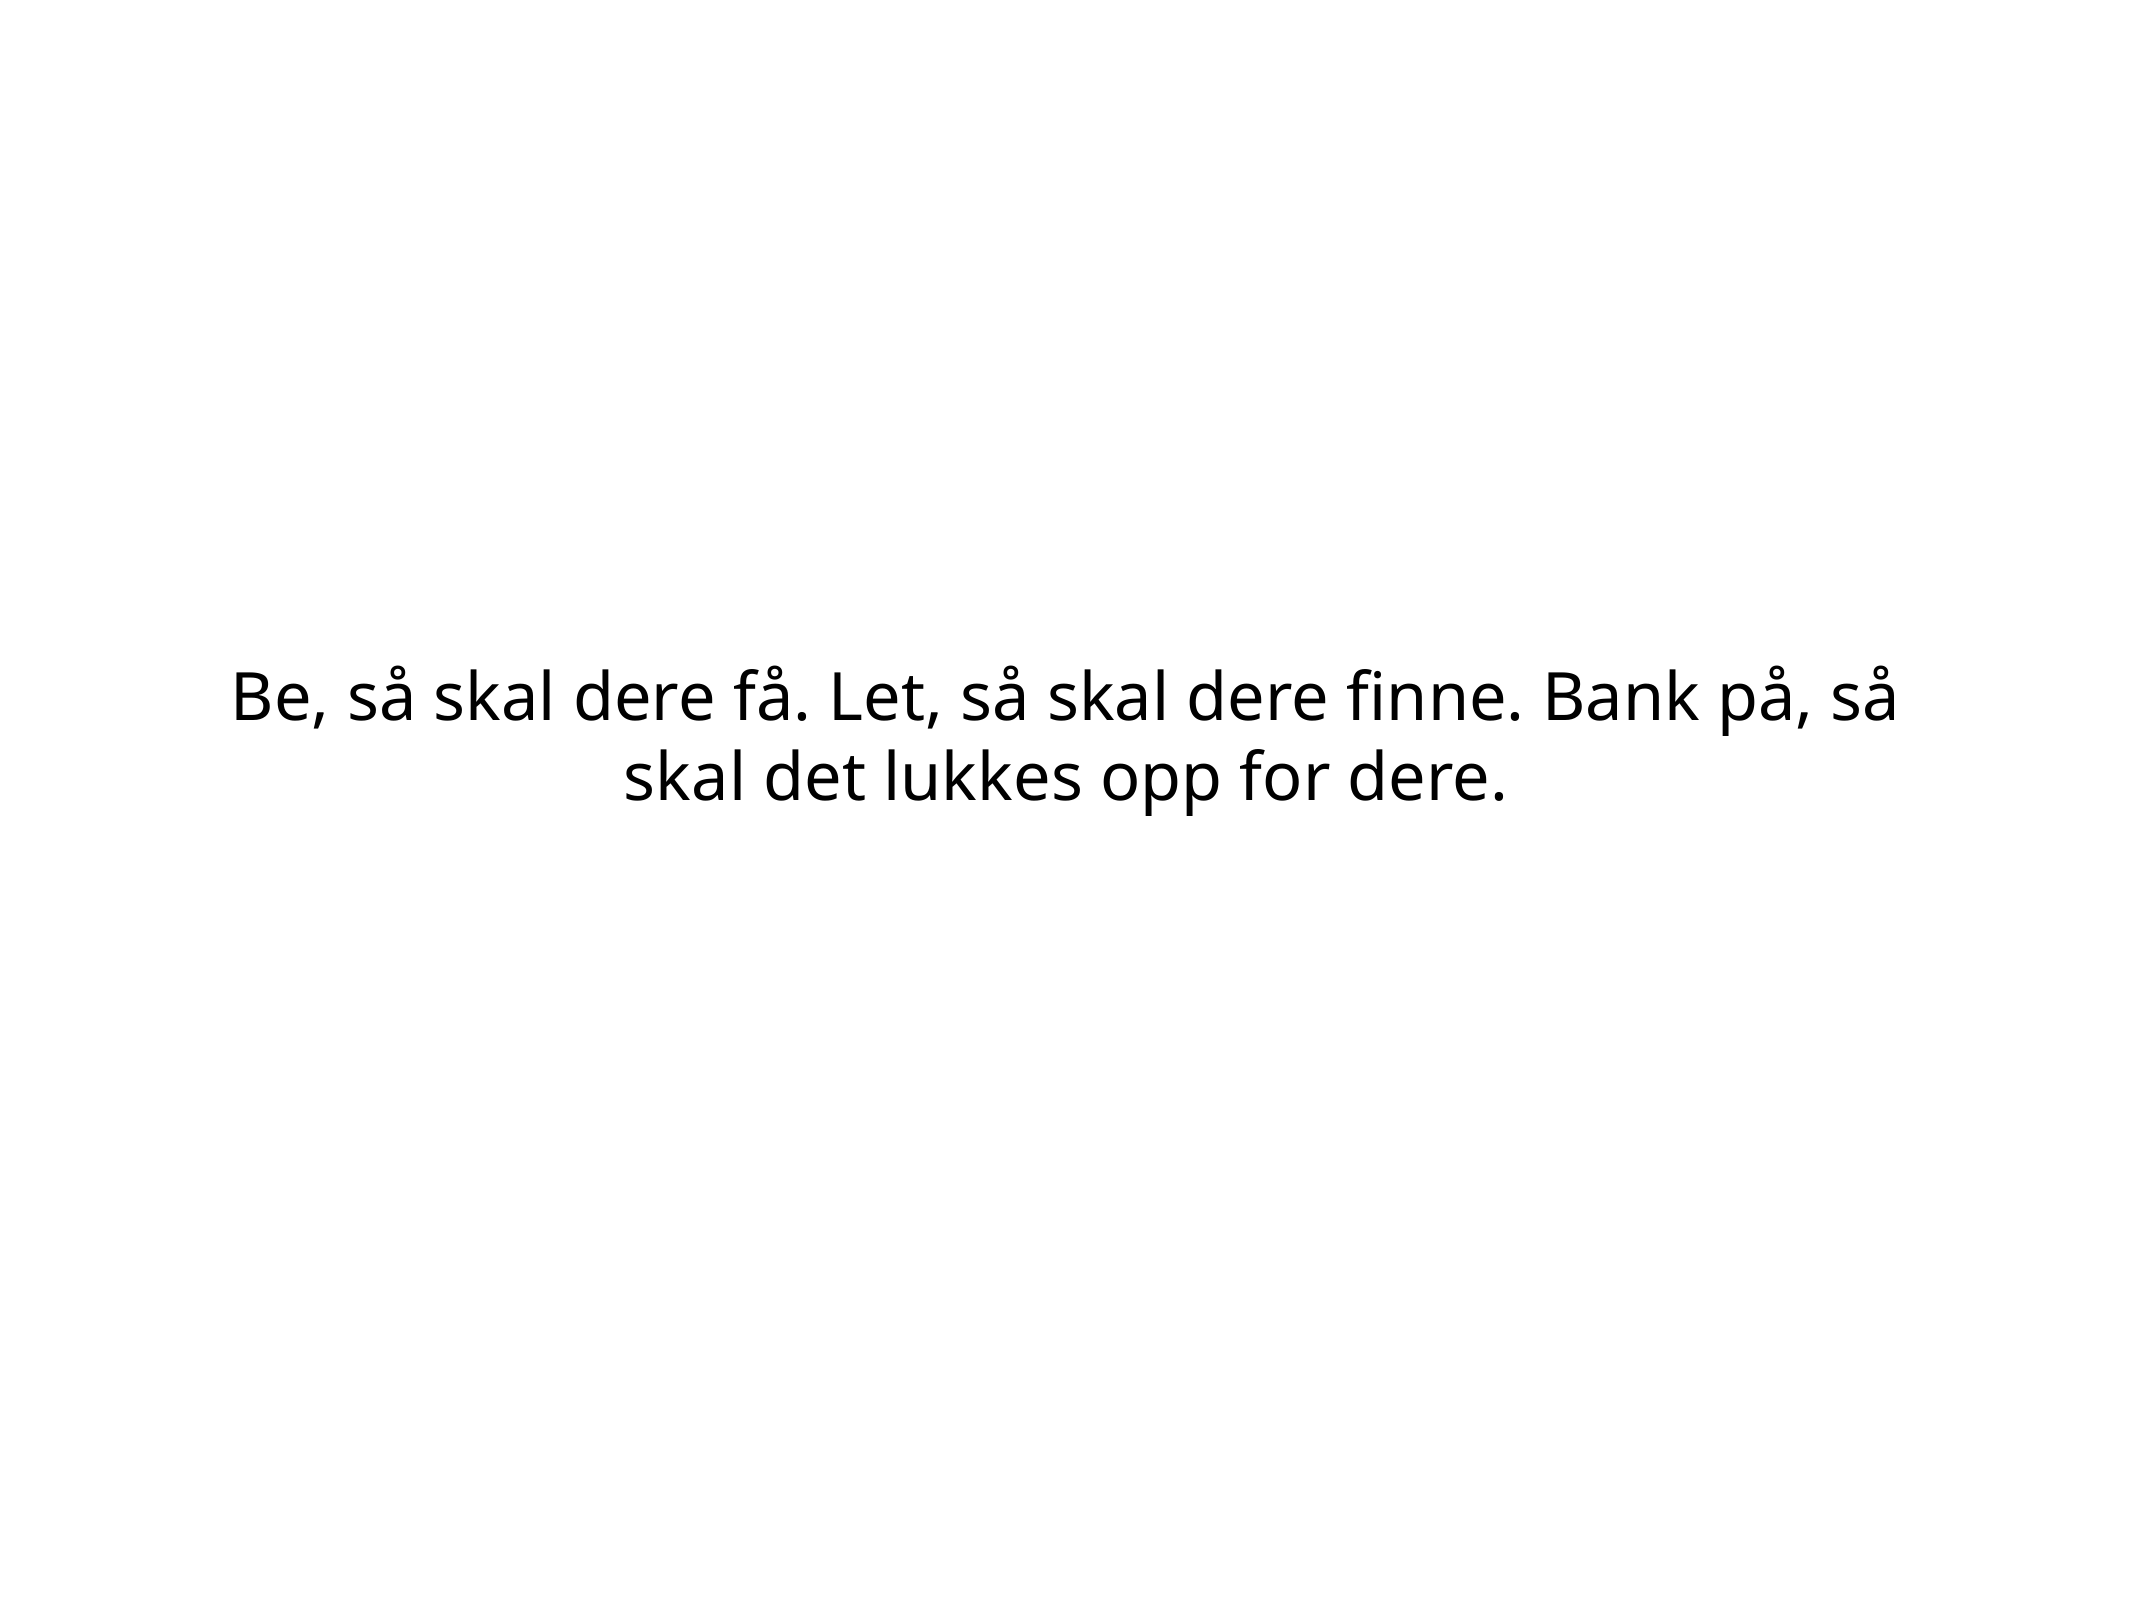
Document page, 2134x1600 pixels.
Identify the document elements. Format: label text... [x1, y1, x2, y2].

list Be, så skal dere få. Let, så skal dere finne. Bank på, så skal det lukkes opp for dere. [207, 653, 1926, 841]
